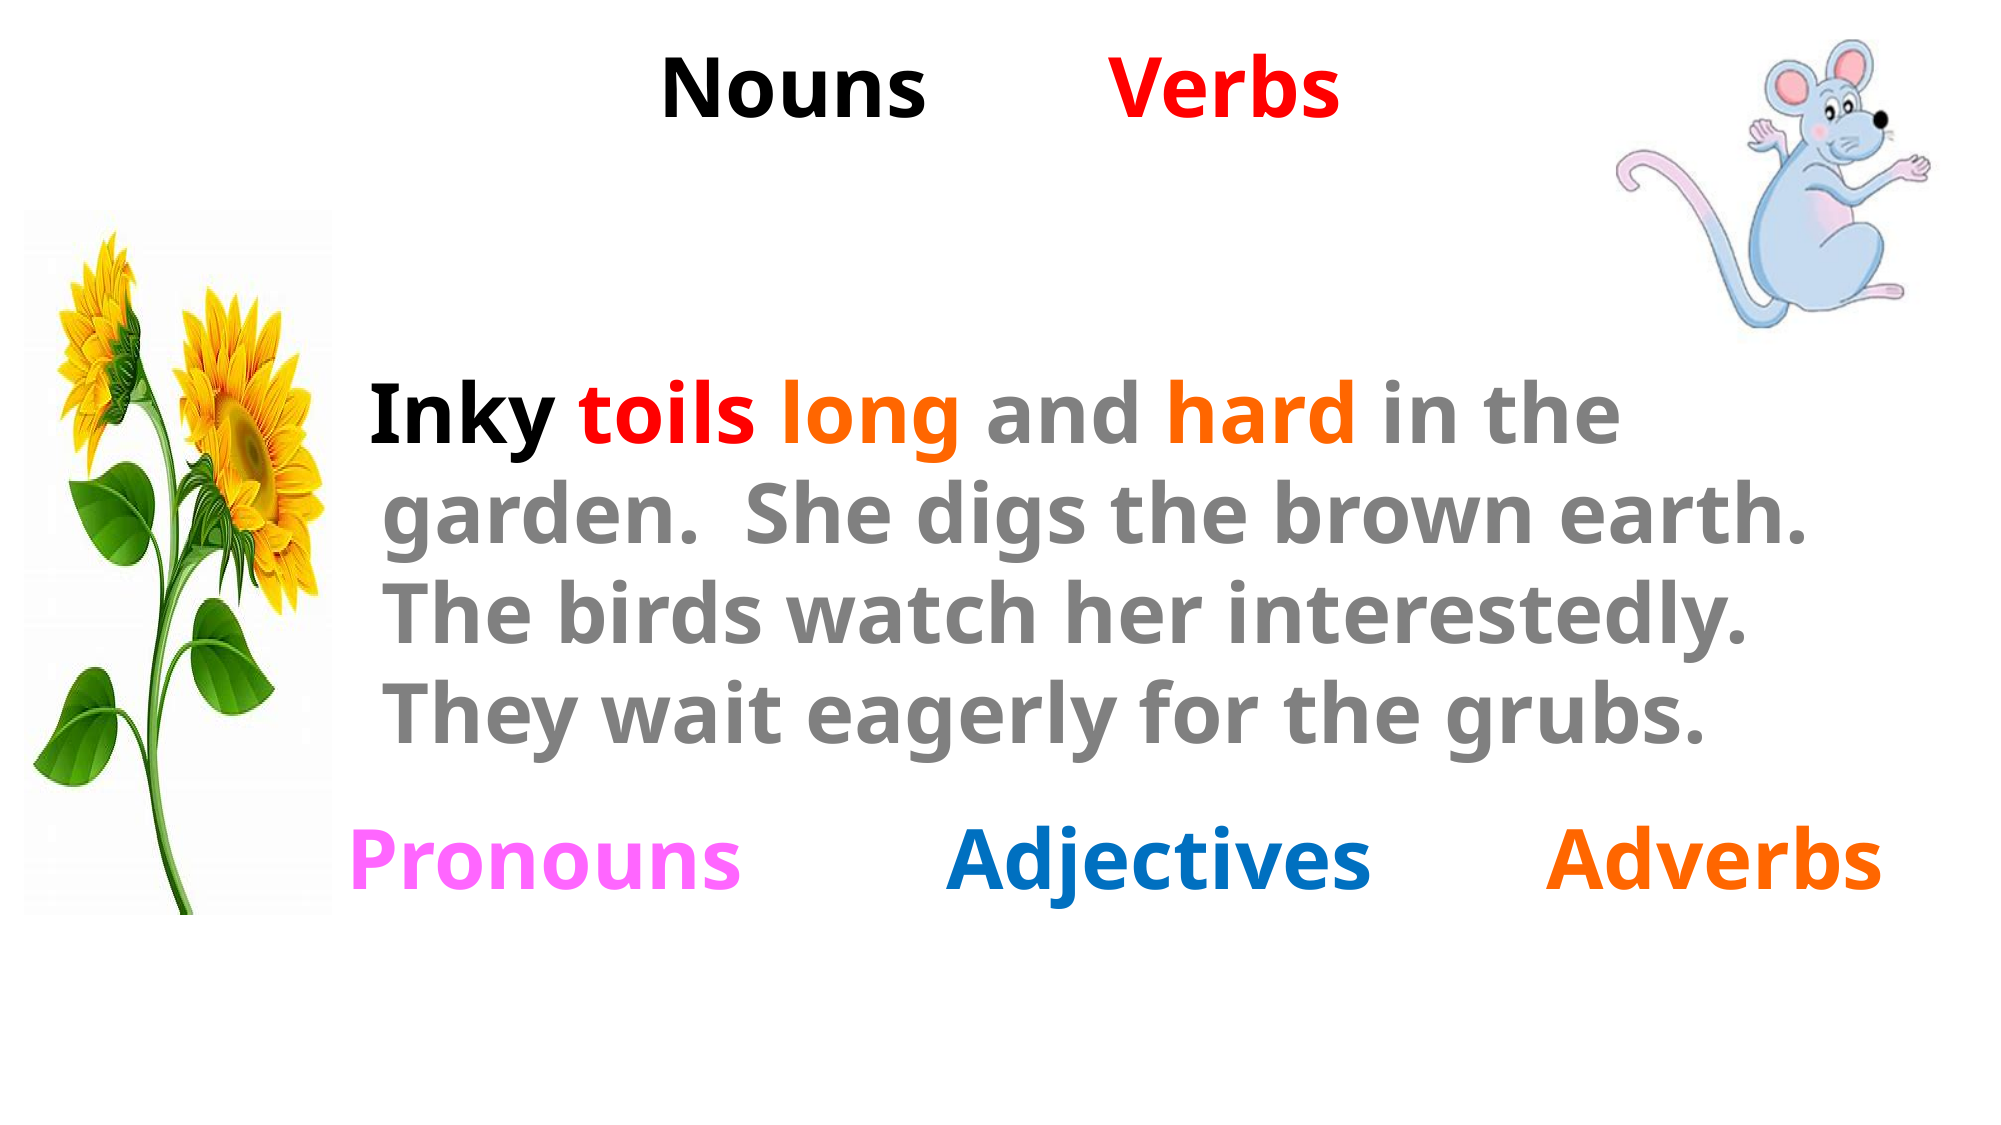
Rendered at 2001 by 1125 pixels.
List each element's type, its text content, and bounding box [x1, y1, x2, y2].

text_box Pronouns Adjectives Adverbs [332, 798, 2000, 914]
text_box Nouns Verbs [609, 26, 1390, 142]
text_box Inky toils long and hard in the garden. She digs the brown earth. The birds watch her interestedly. They wait eagerly for the grubs. [344, 352, 1965, 768]
picture [24, 210, 332, 915]
picture [1596, 0, 1975, 379]
